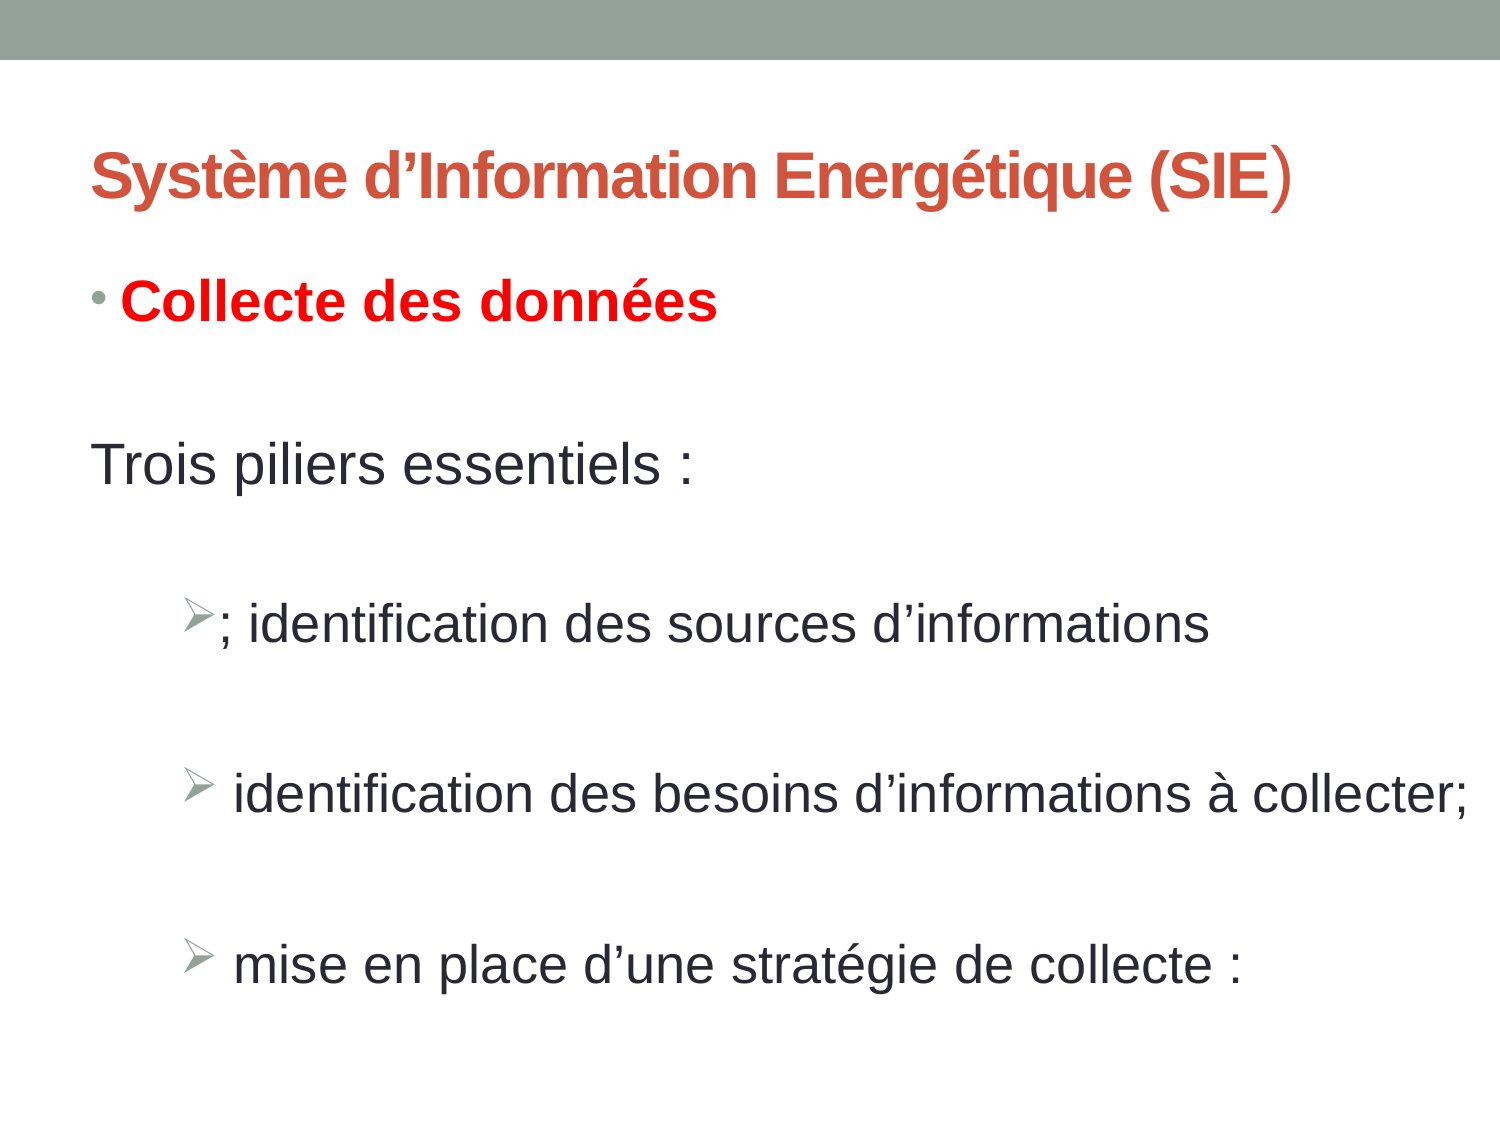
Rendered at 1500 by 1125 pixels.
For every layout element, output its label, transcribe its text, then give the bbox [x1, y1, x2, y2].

list Collecte des données Trois piliers essentiels : ; identification des sources d’informations identification des besoins d’informations à collecter; mise en place d’une stratégie de collecte : [75, 255, 1500, 1063]
title Système d’Information Energétique (SIE) [75, 87, 1425, 250]
